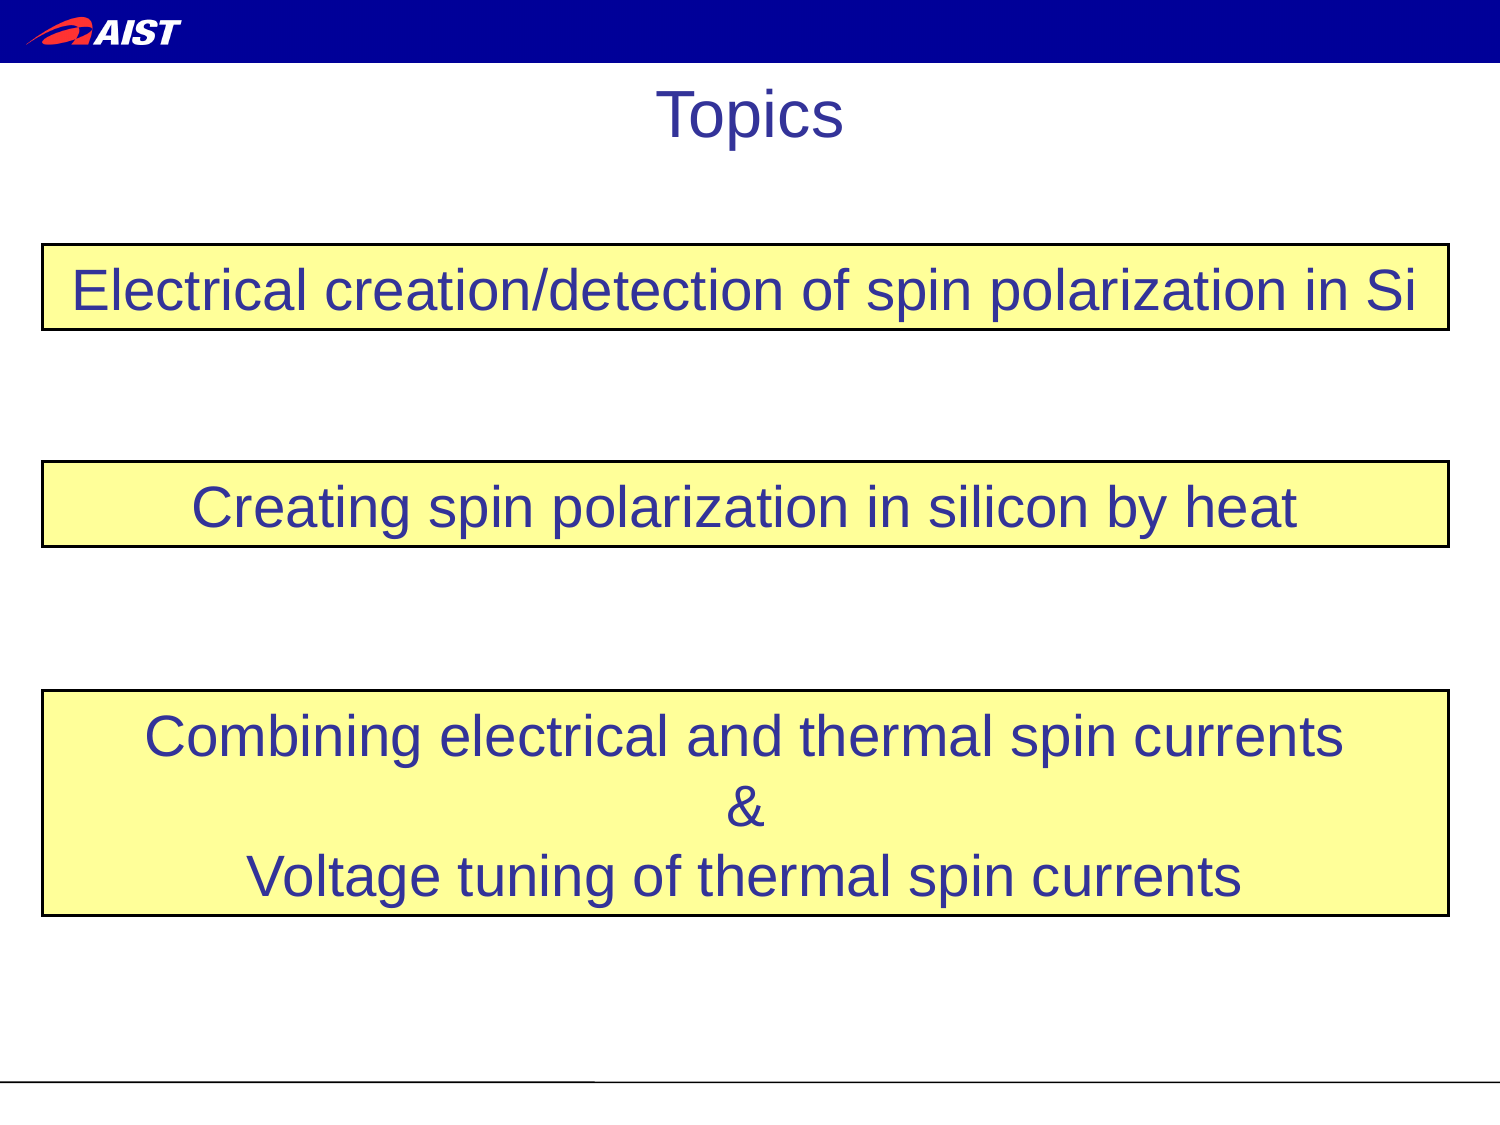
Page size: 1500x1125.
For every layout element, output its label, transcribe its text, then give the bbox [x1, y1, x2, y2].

picture [0, 0, 1500, 47]
text_box Electrical creation/detection of spin polarization in Si [42, 244, 1449, 330]
text_box Topics [0, 47, 1500, 159]
text_box Creating spin polarization in silicon by heat [42, 461, 1449, 547]
text_box Combining electrical and thermal spin currents & Voltage tuning of thermal spin currents [42, 690, 1449, 916]
